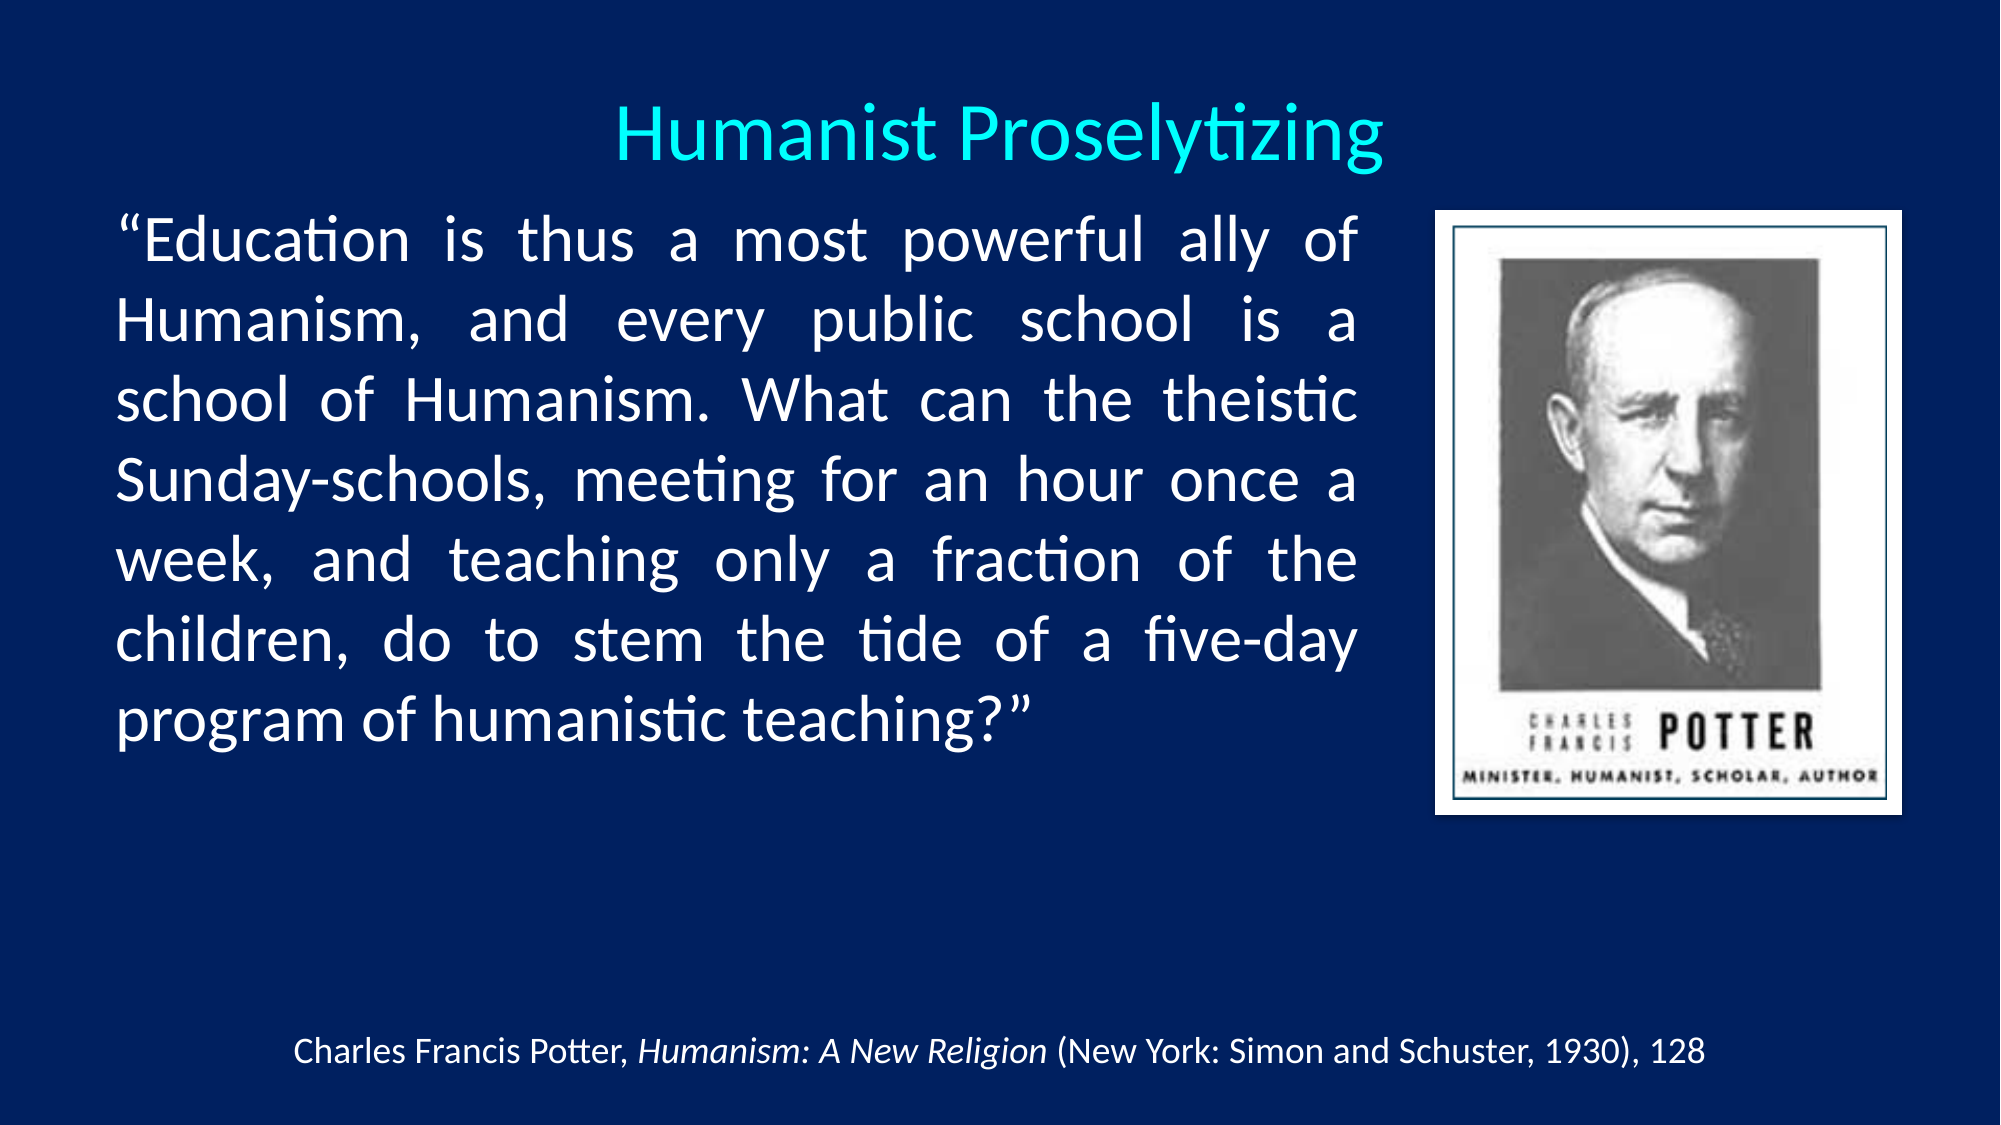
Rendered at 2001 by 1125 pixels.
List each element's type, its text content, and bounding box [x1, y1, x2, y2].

list “Education is thus a most powerful ally of Humanism, and every public school is a school of Humanism. What can the theistic Sunday-schools, meeting for an hour once a week, and teaching only a fraction of the children, do to stem the tide of a five-day program of humanistic teaching?” [99, 187, 1376, 863]
title Humanist Proselytizing [300, 37, 1700, 218]
text_box Charles Francis Potter, Humanism: A New Religion (New York: Simon and Schuster, 1930), 128 [249, 1018, 1750, 1079]
picture [1449, 224, 1888, 801]
